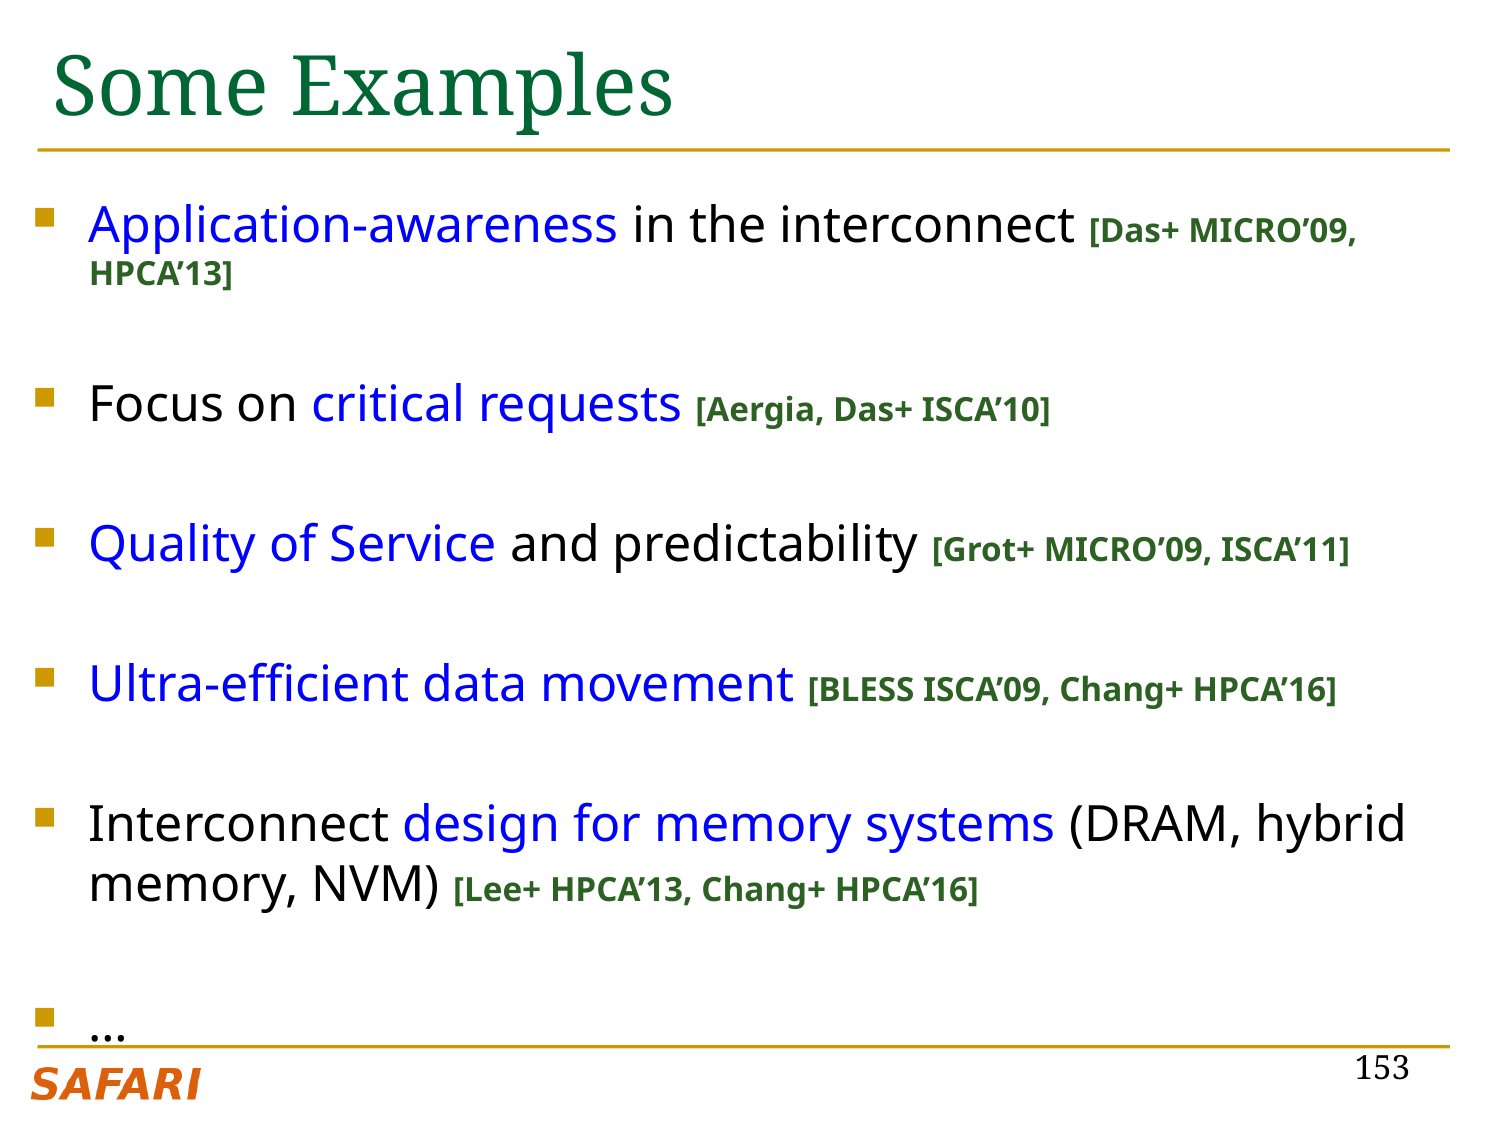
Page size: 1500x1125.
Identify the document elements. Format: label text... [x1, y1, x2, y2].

title Some Examples [37, 24, 1451, 184]
slide_number 153 [1074, 1023, 1426, 1100]
picture [29, 1058, 207, 1110]
list Application-awareness in the interconnect [Das+ MICRO’09, HPCA’13] Focus on critical requests [Aergia, Das+ ISCA’10] Quality of Service and predictability [Grot+ MICRO’09, ISCA’11] Ultra-efficient data movement [BLESS ISCA’09, Chang+ HPCA’16] Interconnect design for memory systems (DRAM, hybrid memory, NVM) [Lee+ HPCA’13, Chang+ HPCA’16] … [17, 184, 1500, 1026]
